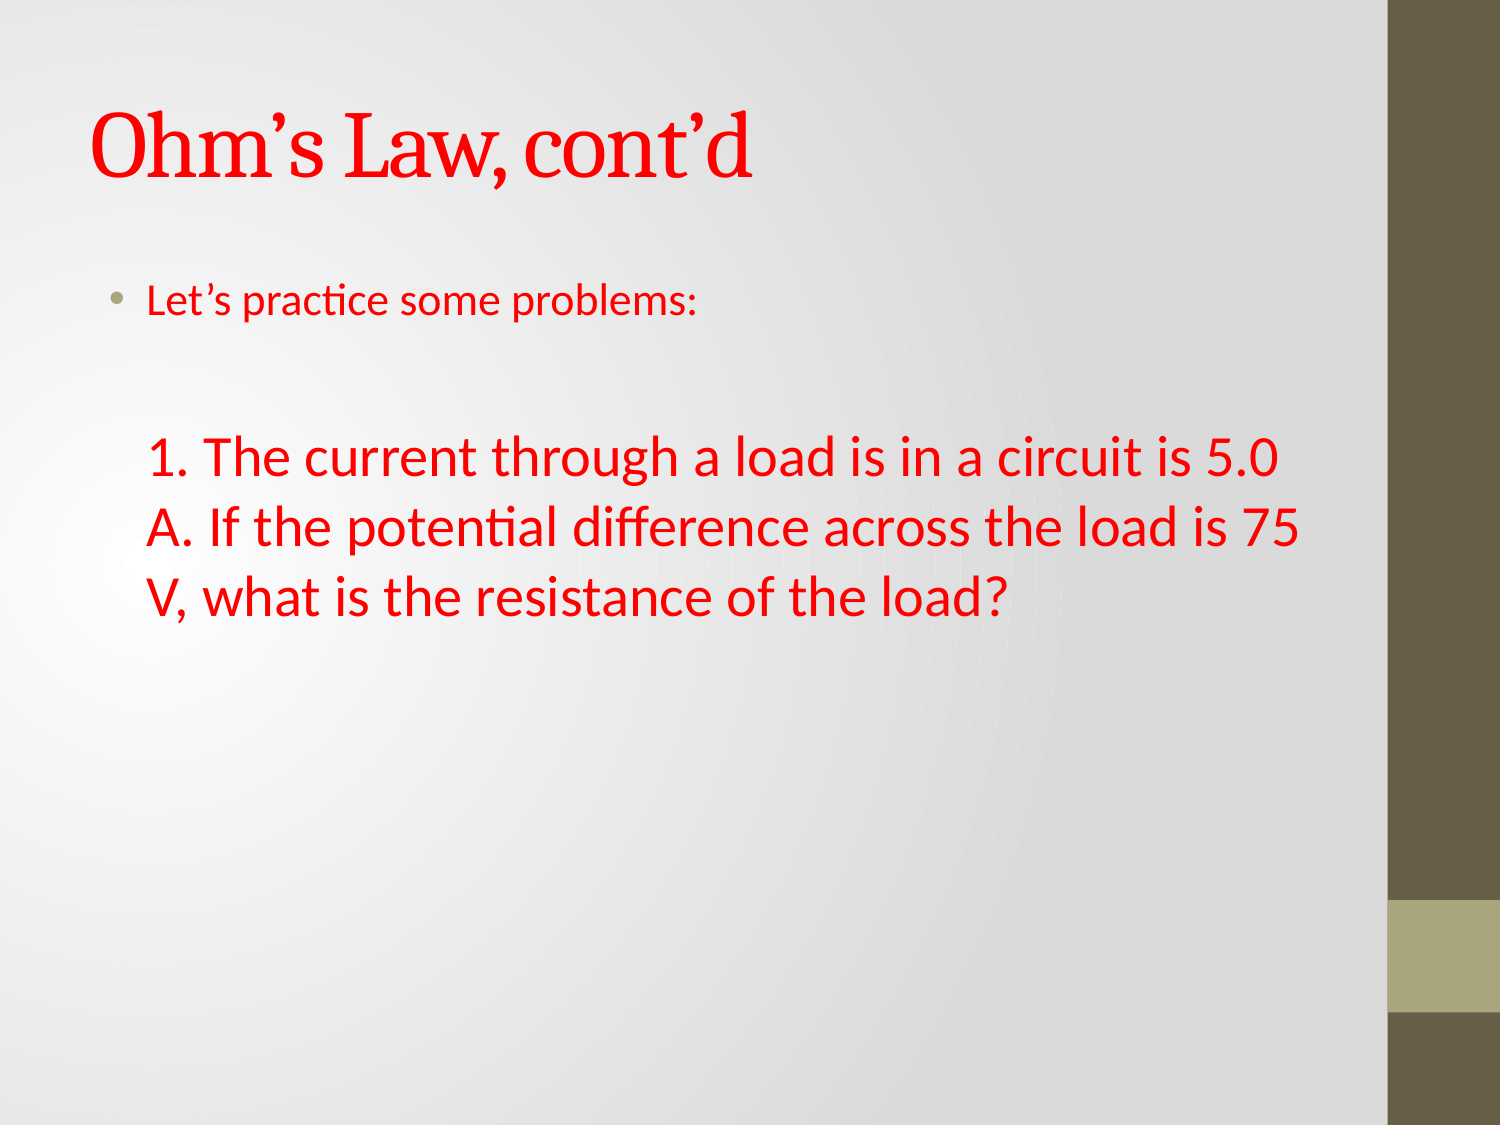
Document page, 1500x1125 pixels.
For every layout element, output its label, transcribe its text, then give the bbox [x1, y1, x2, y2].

list Let’s practice some problems: 1. The current through a load is in a circuit is 5.0 A. If the potential difference across the load is 75 V, what is the resistance of the load? [75, 262, 1325, 1050]
title Ohm’s Law, cont’d [75, 45, 1325, 233]
